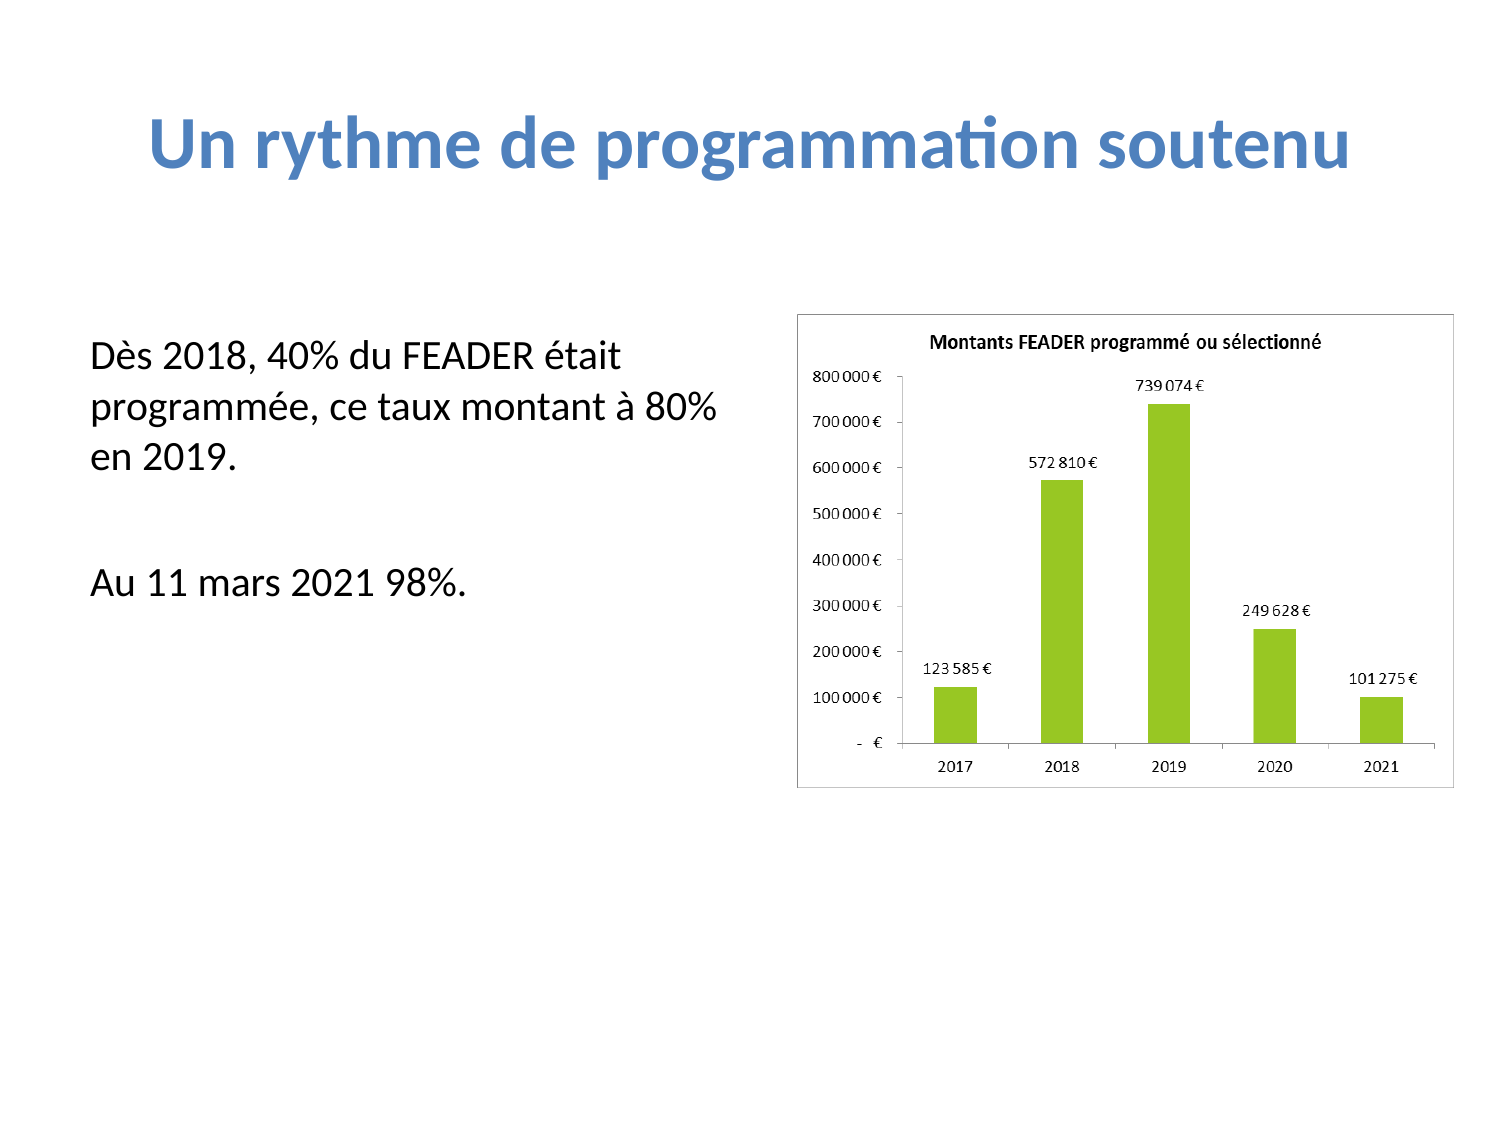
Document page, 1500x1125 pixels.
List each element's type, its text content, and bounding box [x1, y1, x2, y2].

picture [796, 314, 1454, 788]
title Un rythme de programmation soutenu [75, 45, 1425, 233]
list Dès 2018, 40% du FEADER était programmée, ce taux montant à 80% en 2019. Au 11 mars 2021 98%. [75, 262, 774, 1005]
